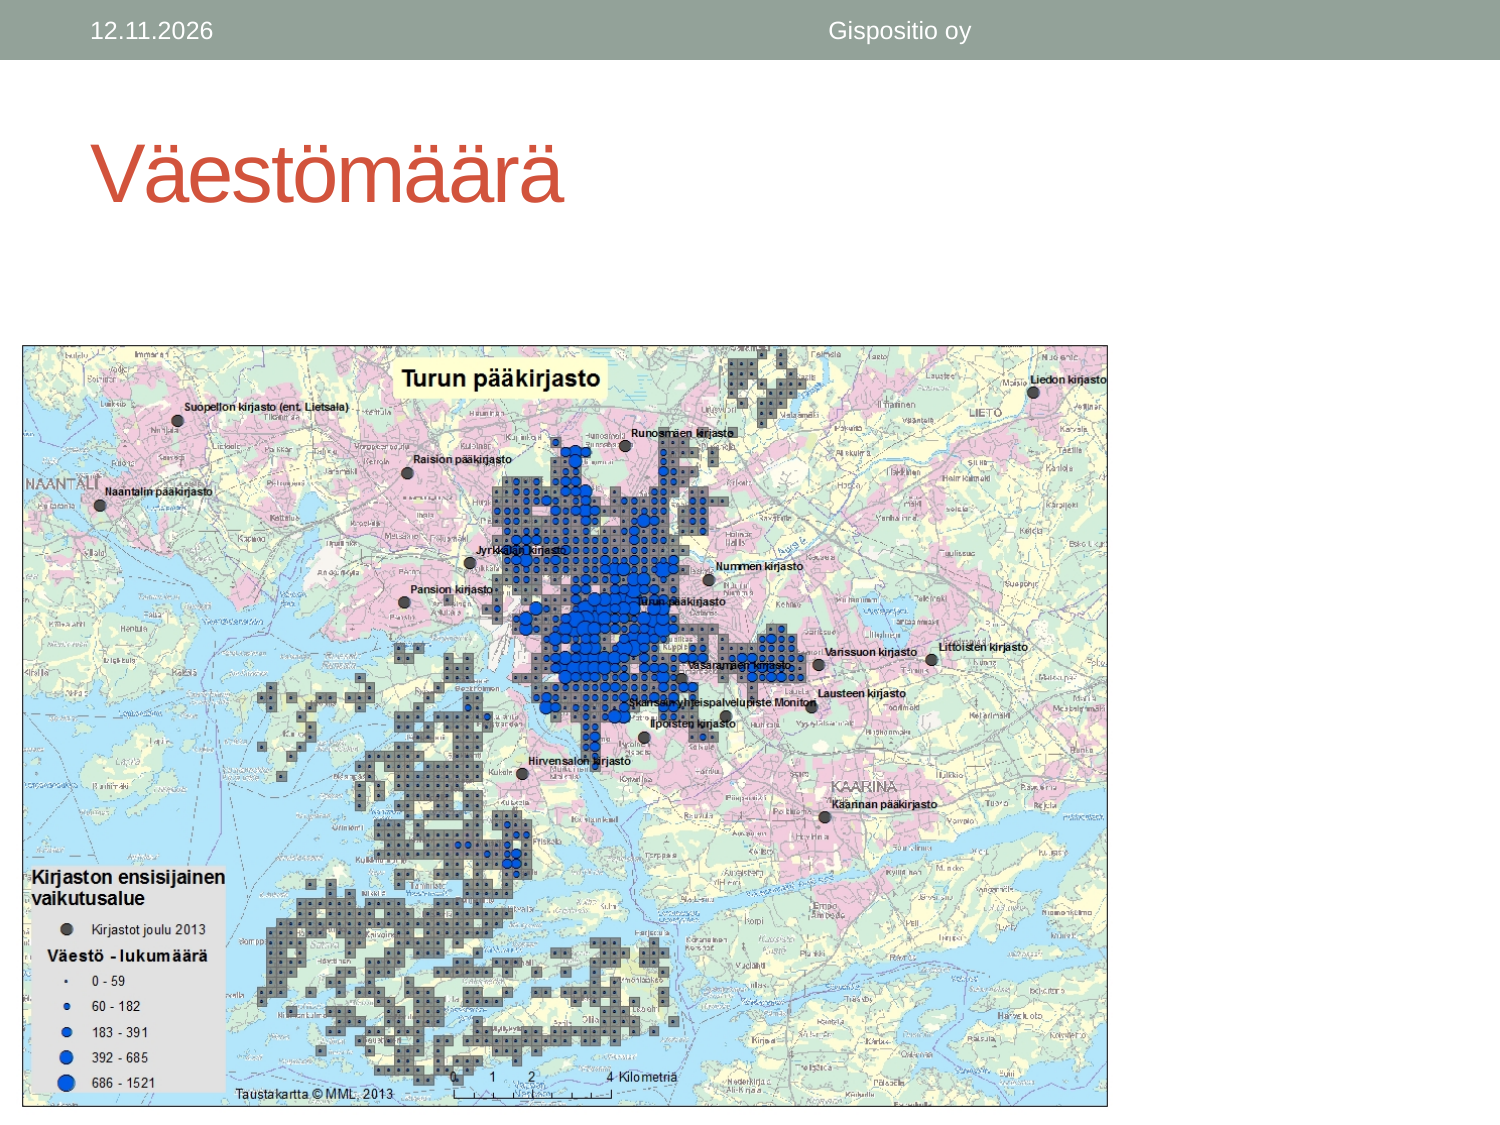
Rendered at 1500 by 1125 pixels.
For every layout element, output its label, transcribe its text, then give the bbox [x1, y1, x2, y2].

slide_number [75, 3, 550, 57]
title Väestömäärä [75, 87, 1425, 250]
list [0, 324, 1131, 1125]
footer Gispositio oy [562, 3, 1238, 57]
